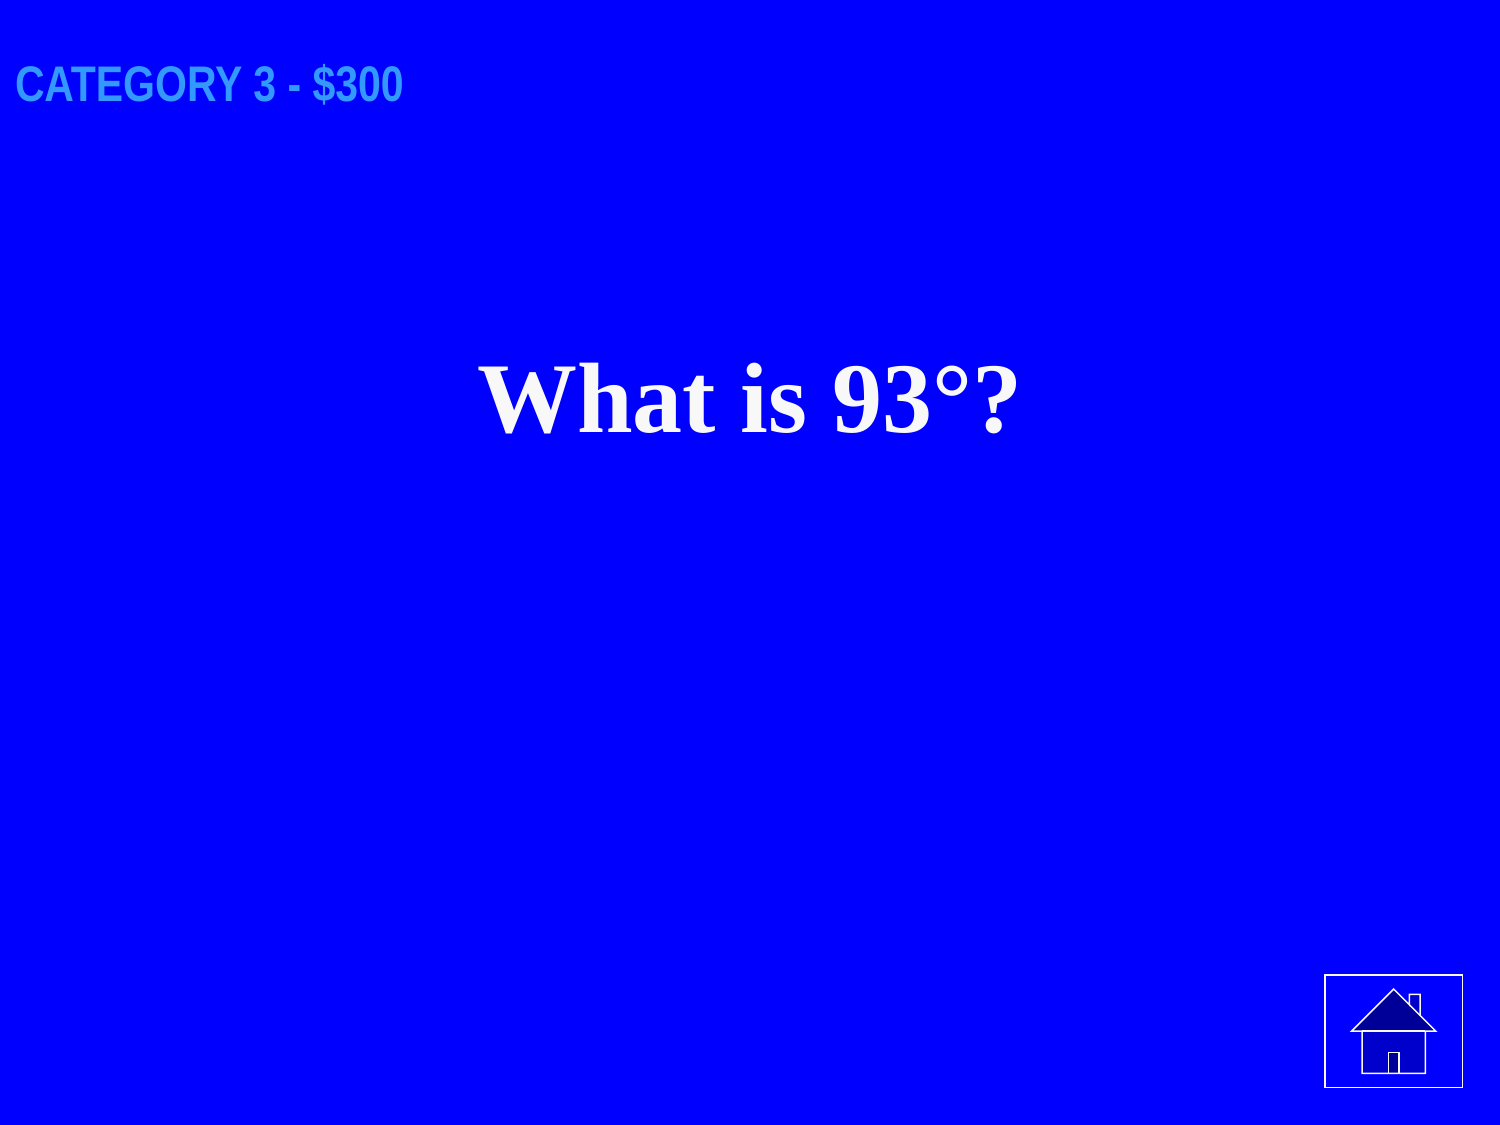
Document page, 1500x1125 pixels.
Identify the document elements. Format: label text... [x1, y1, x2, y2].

title CATEGORY 3 - $300 [0, 37, 1276, 126]
list What is 93°? [112, 324, 1388, 663]
text_box [1324, 975, 1463, 1088]
